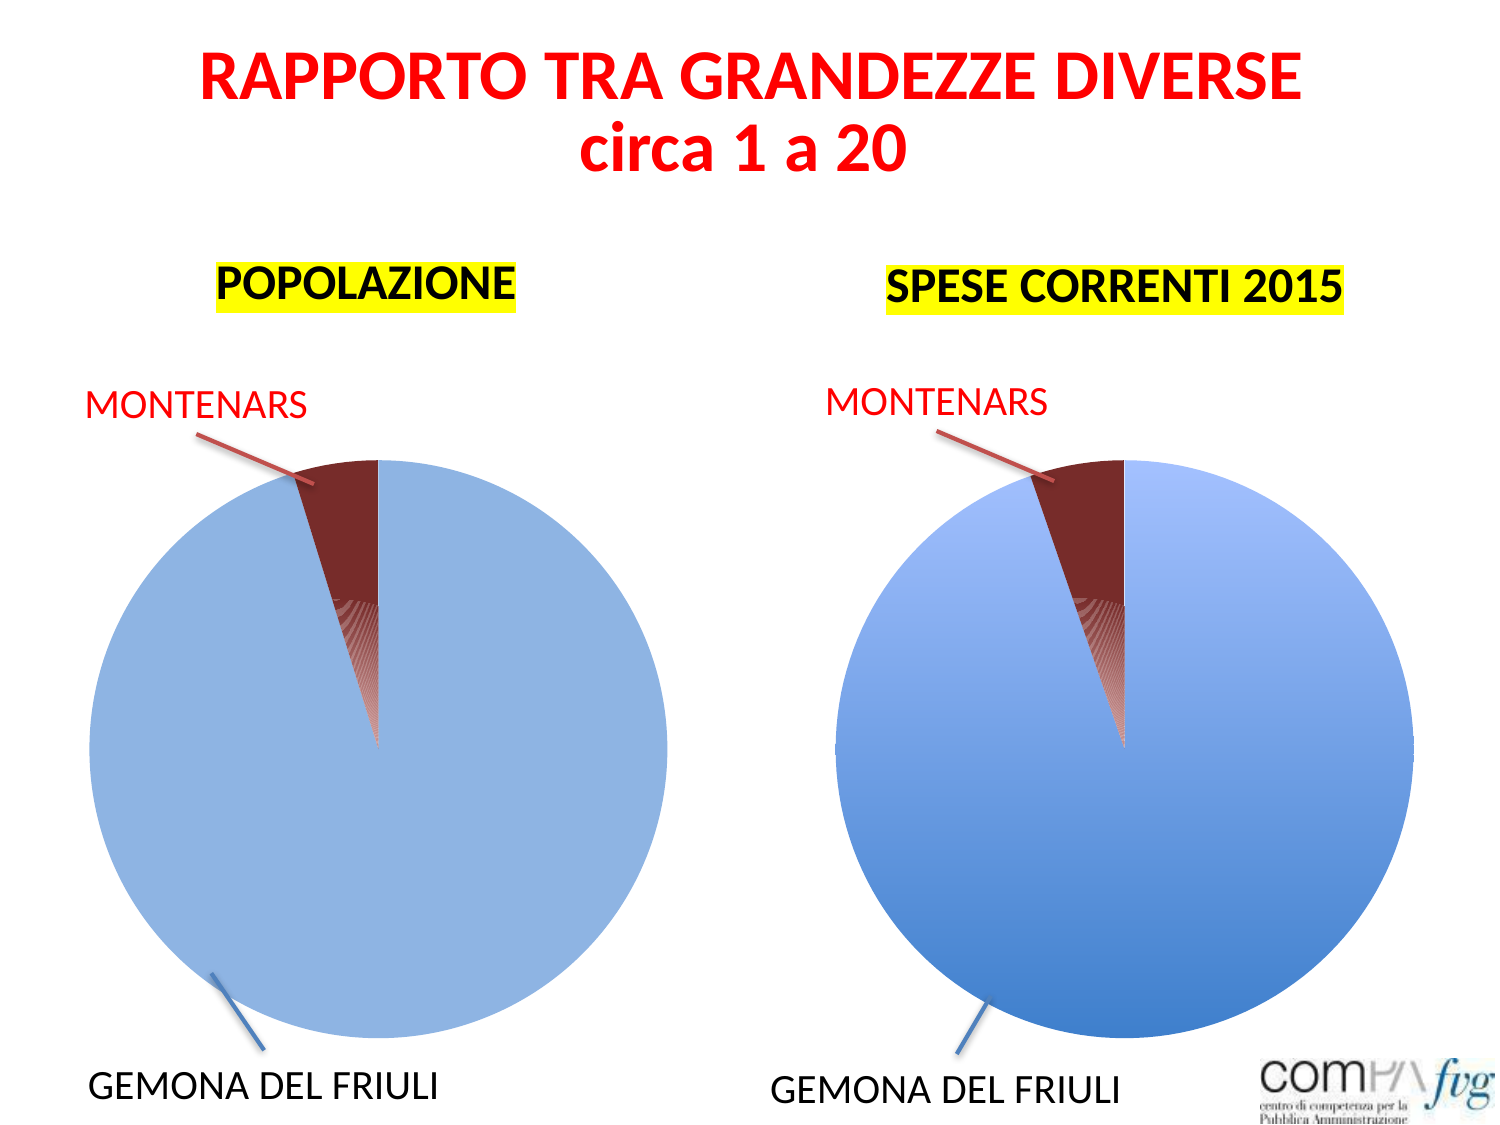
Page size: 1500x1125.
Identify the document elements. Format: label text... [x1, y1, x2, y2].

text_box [196, 434, 315, 485]
chart [761, 401, 1462, 1051]
text_box MONTENARS [785, 366, 1088, 400]
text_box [936, 431, 1055, 482]
list POPOLAZIONE [145, 246, 588, 321]
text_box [956, 995, 992, 1055]
list SPESE CORRENTI 2015 [817, 235, 1413, 321]
title RAPPORTO TRA GRANDEZZE DIVERSE circa 1 a 20 [0, 38, 1500, 197]
chart [65, 447, 691, 1051]
text_box GEMONA DEL FRIULI [73, 1060, 456, 1116]
picture [1260, 1058, 1495, 1124]
text_box GEMONA DEL FRIULI [755, 1054, 1159, 1119]
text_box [211, 972, 265, 1051]
text_box MONTENARS [45, 369, 347, 435]
